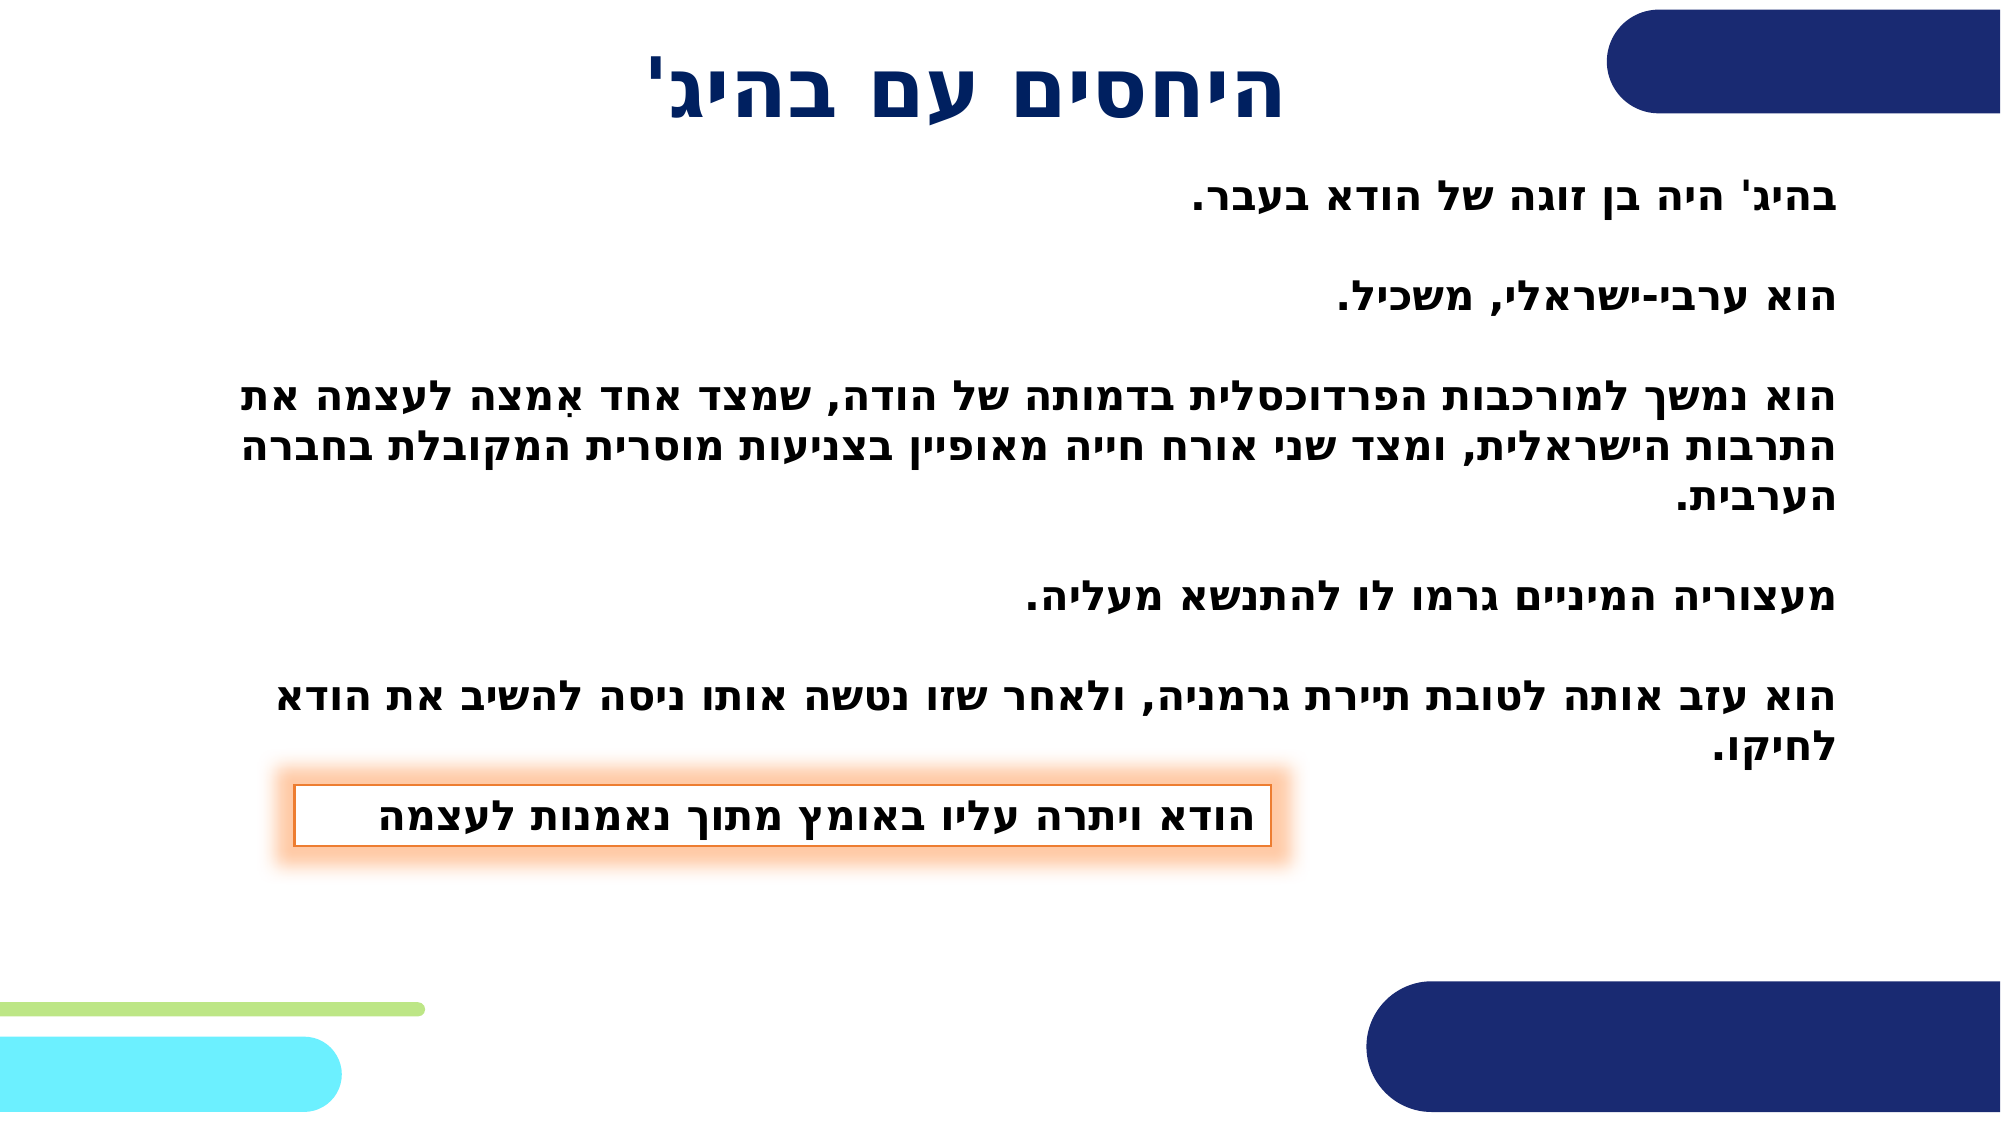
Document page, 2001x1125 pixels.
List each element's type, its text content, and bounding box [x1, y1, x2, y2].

text_box [36, 115, 1970, 1072]
text_box הודא ויתרה עליו באומץ מתוך נאמנות לעצמה [293, 784, 1272, 847]
title היחסים עם בהיג' [260, 38, 1874, 115]
text_box בהיג' היה בן זוגה של הודא בעבר. הוא ערבי-ישראלי, משכיל. הוא נמשך למורכבות הפרדוכסלית בדמותה של הודה, שמצד אחד אִמצה לעצמה את התרבות הישראלית, ומצד שני אורח חייה מאופיין בצניעות מוסרית המקובלת בחברה הערבית. מעצוריה המיניים גרמו לו להתנשא מעליה. הוא עזב אותה לטובת תיירת גרמניה, ולאחר שזו נטשה אותו ניסה להשיב את הודא לחיקו. [193, 161, 1853, 977]
